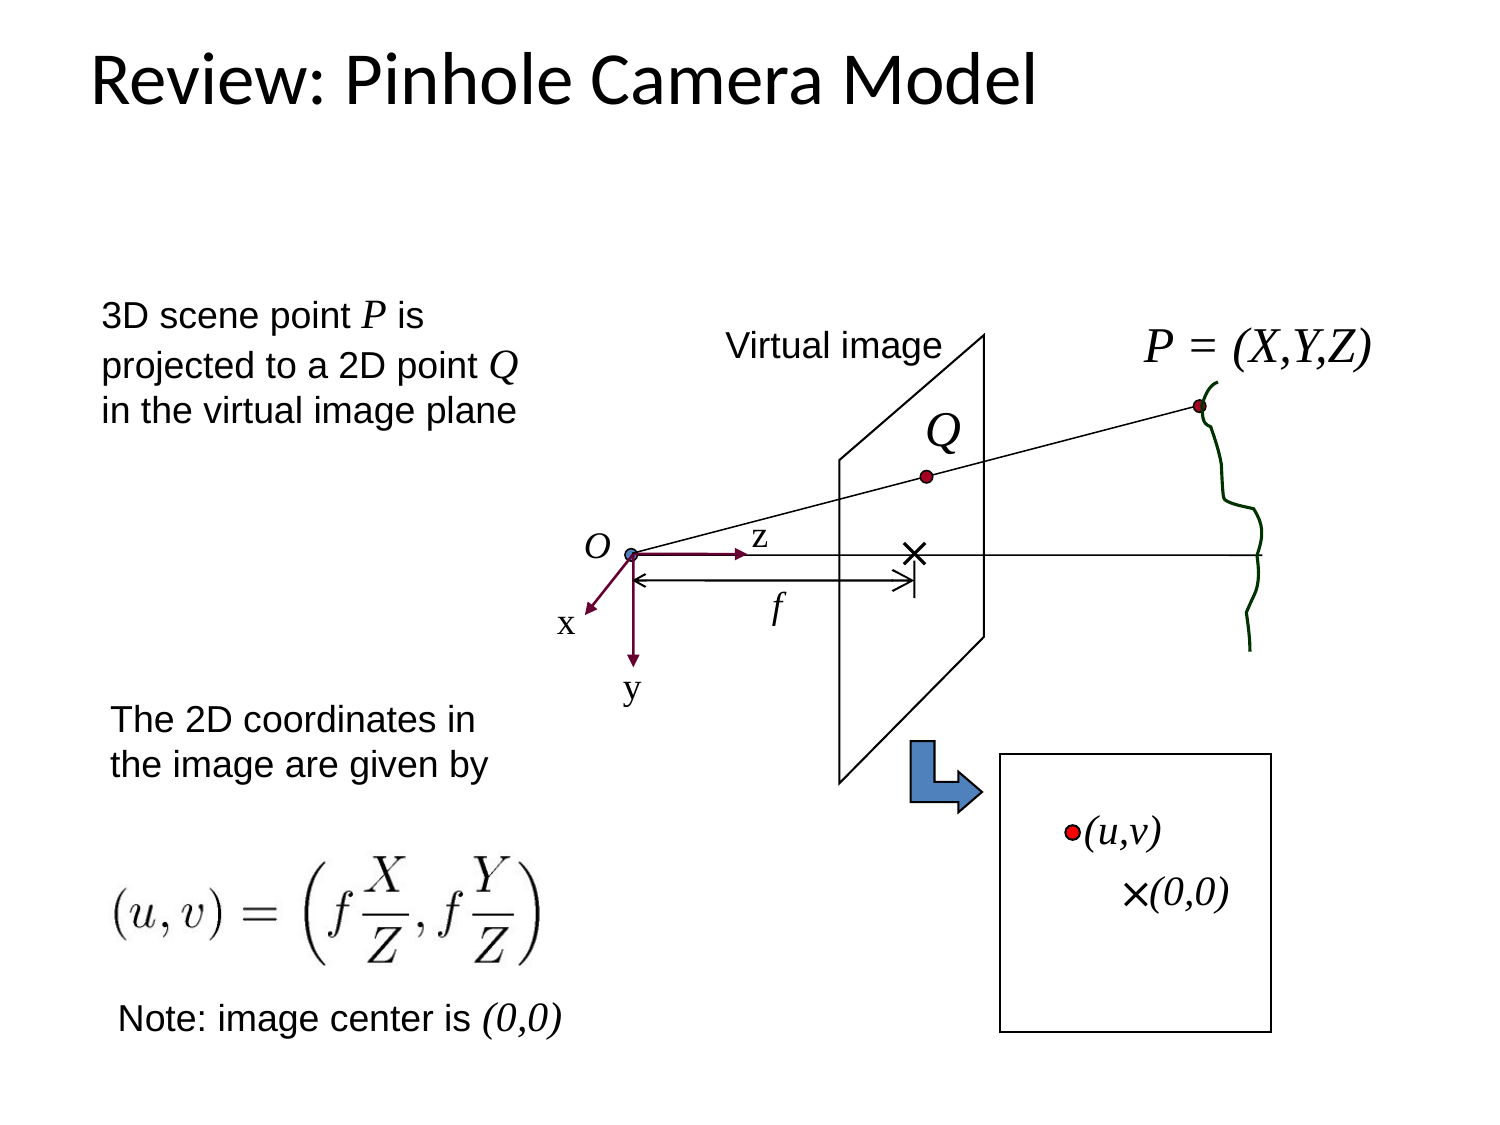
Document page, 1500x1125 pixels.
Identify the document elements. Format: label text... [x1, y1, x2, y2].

text_box y [608, 660, 657, 686]
text_box [839, 660, 962, 686]
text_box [86, 278, 1391, 652]
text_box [95, 687, 1272, 1049]
title Review: Pinhole Camera Model [74, 0, 1426, 151]
